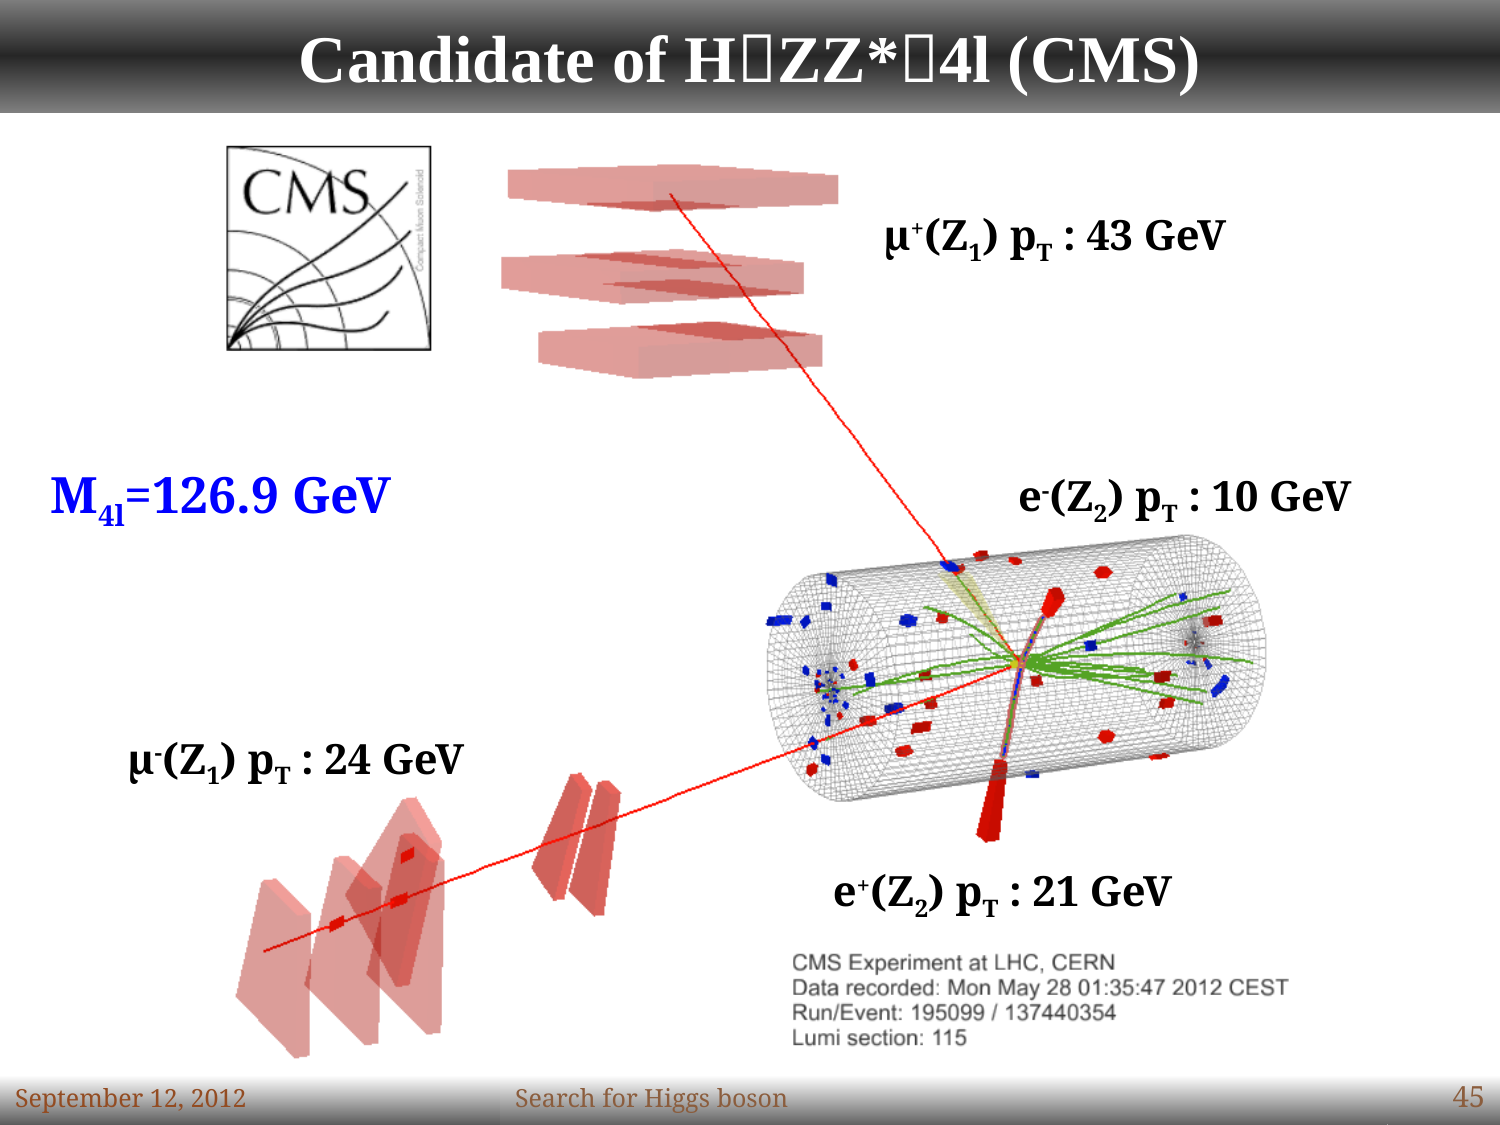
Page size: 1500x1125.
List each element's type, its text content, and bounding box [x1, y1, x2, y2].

picture [182, 113, 1326, 1073]
text_box M4l=126.9 GeV [36, 456, 175, 540]
slide_number 45 [1387, 1074, 1500, 1125]
text_box e-(Z2) pT : 10 GeV [1331, 462, 1424, 535]
title Candidate of HZZ*4l (CMS) [0, 0, 1500, 113]
text_box μ-(Z1) pT : 24 GeV [112, 725, 175, 797]
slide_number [0, 1074, 500, 1125]
footer Search for Higgs boson [500, 1074, 1387, 1125]
